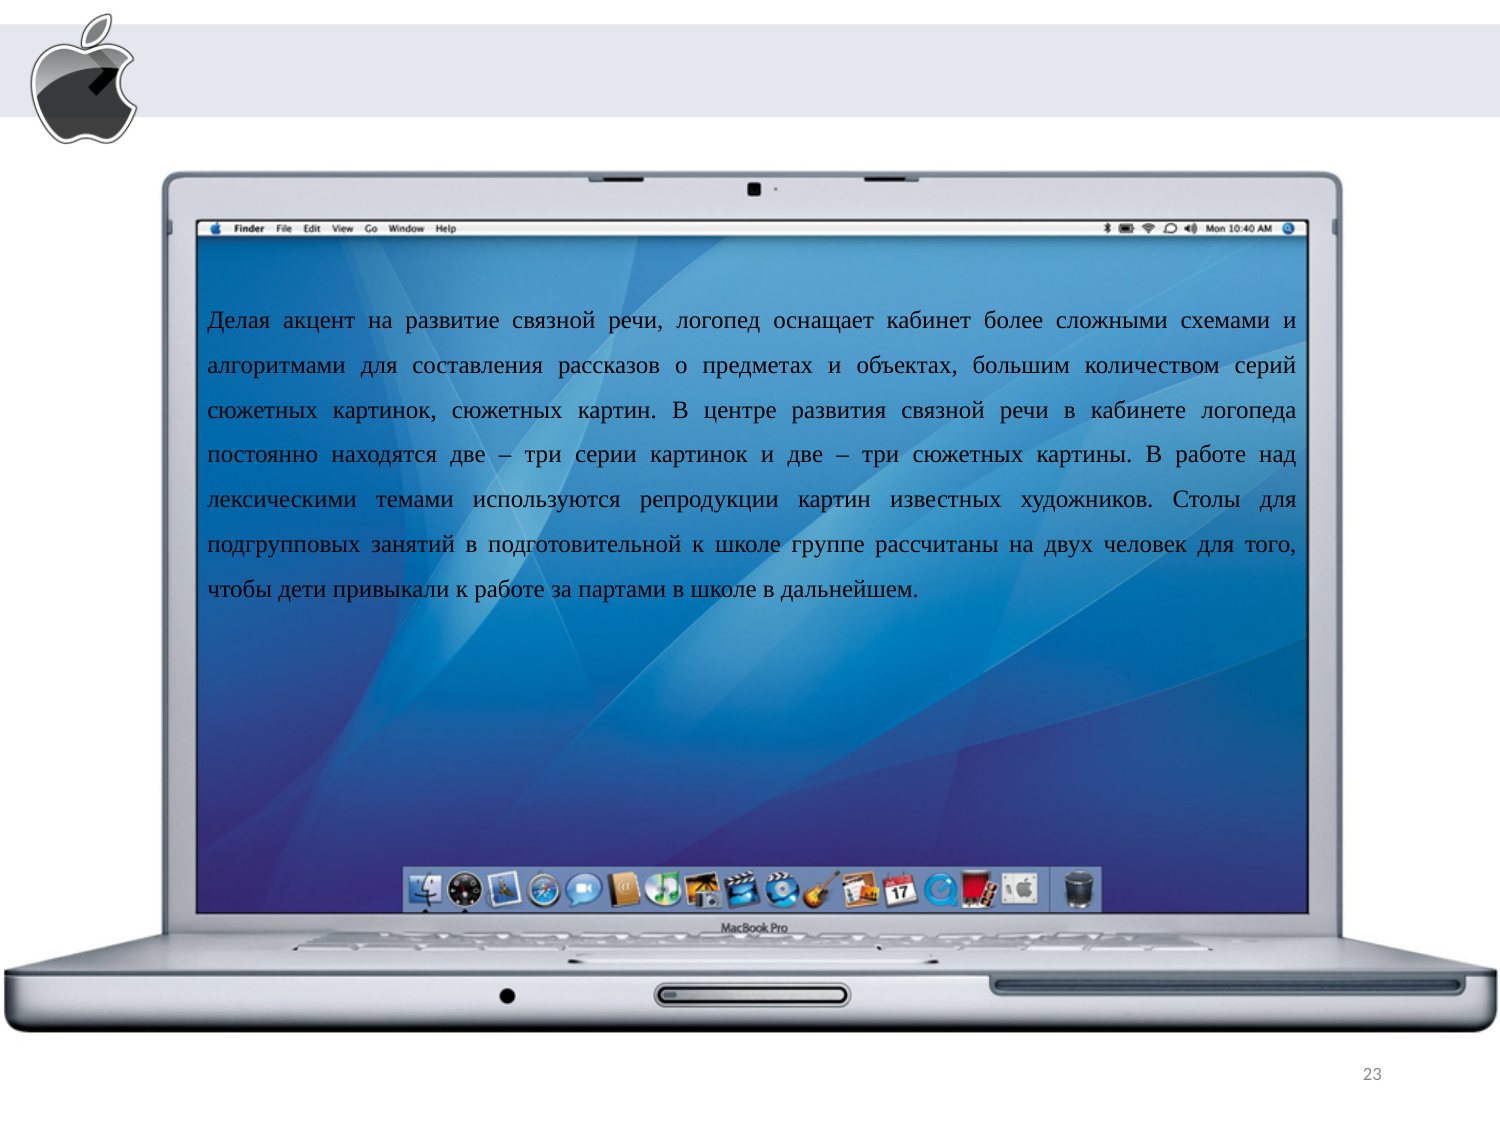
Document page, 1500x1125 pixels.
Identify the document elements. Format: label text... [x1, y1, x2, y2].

text_box Делая акцент на развитие связной речи, логопед оснащает кабинет более сложными схемами и алгоритмами для составления рассказов о предметах и объектах, большим количеством серий сюжетных картинок, сюжетных картин. В центре развития связной речи в кабинете логопеда постоянно находятся две – три серии картинок и две – три сюжетных картины. В работе над лексическими темами используются репродукции картин известных художников. Столы для подгрупповых занятий в подготовительной к школе группе рассчитаны на двух человек для того, чтобы дети привыкали к работе за партами в школе в дальнейшем. [192, 280, 1313, 610]
slide_number 23 [1059, 1042, 1397, 1103]
picture [0, 11, 1500, 1125]
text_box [0, 0, 1500, 142]
